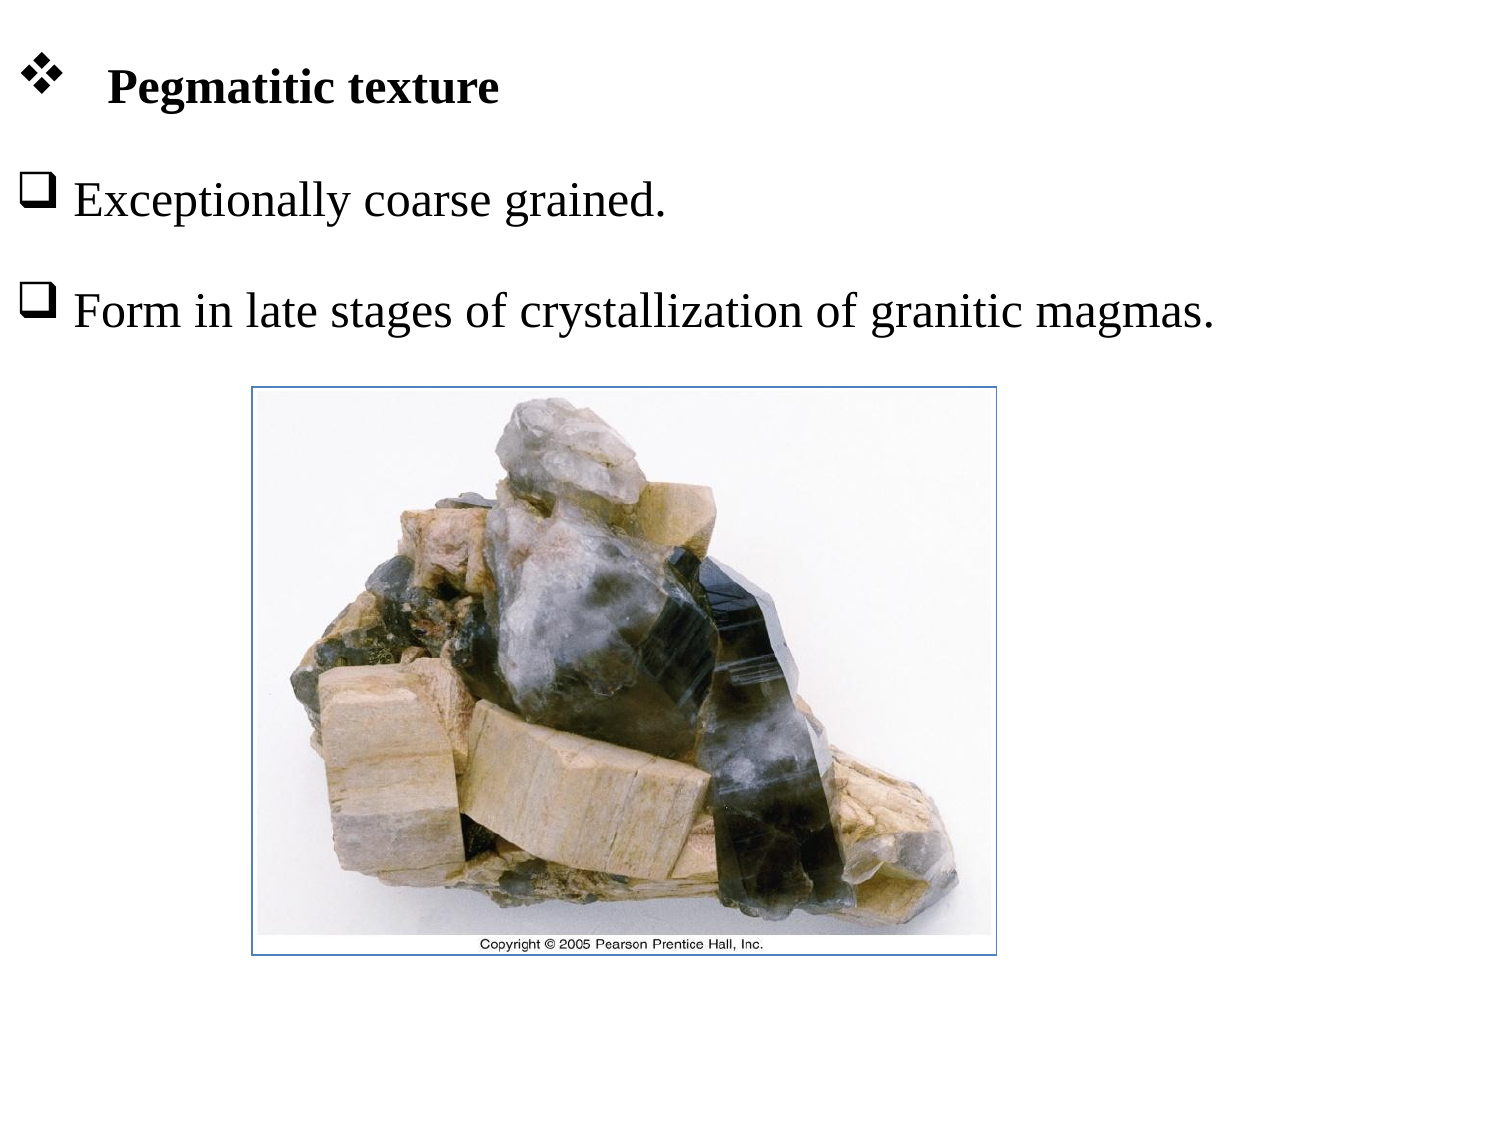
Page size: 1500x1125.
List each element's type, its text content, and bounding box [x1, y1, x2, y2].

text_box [251, 386, 998, 956]
list Pegmatitic texture Exceptionally coarse grained. Form in late stages of crystallization of granitic magmas. [0, 3, 1497, 1125]
